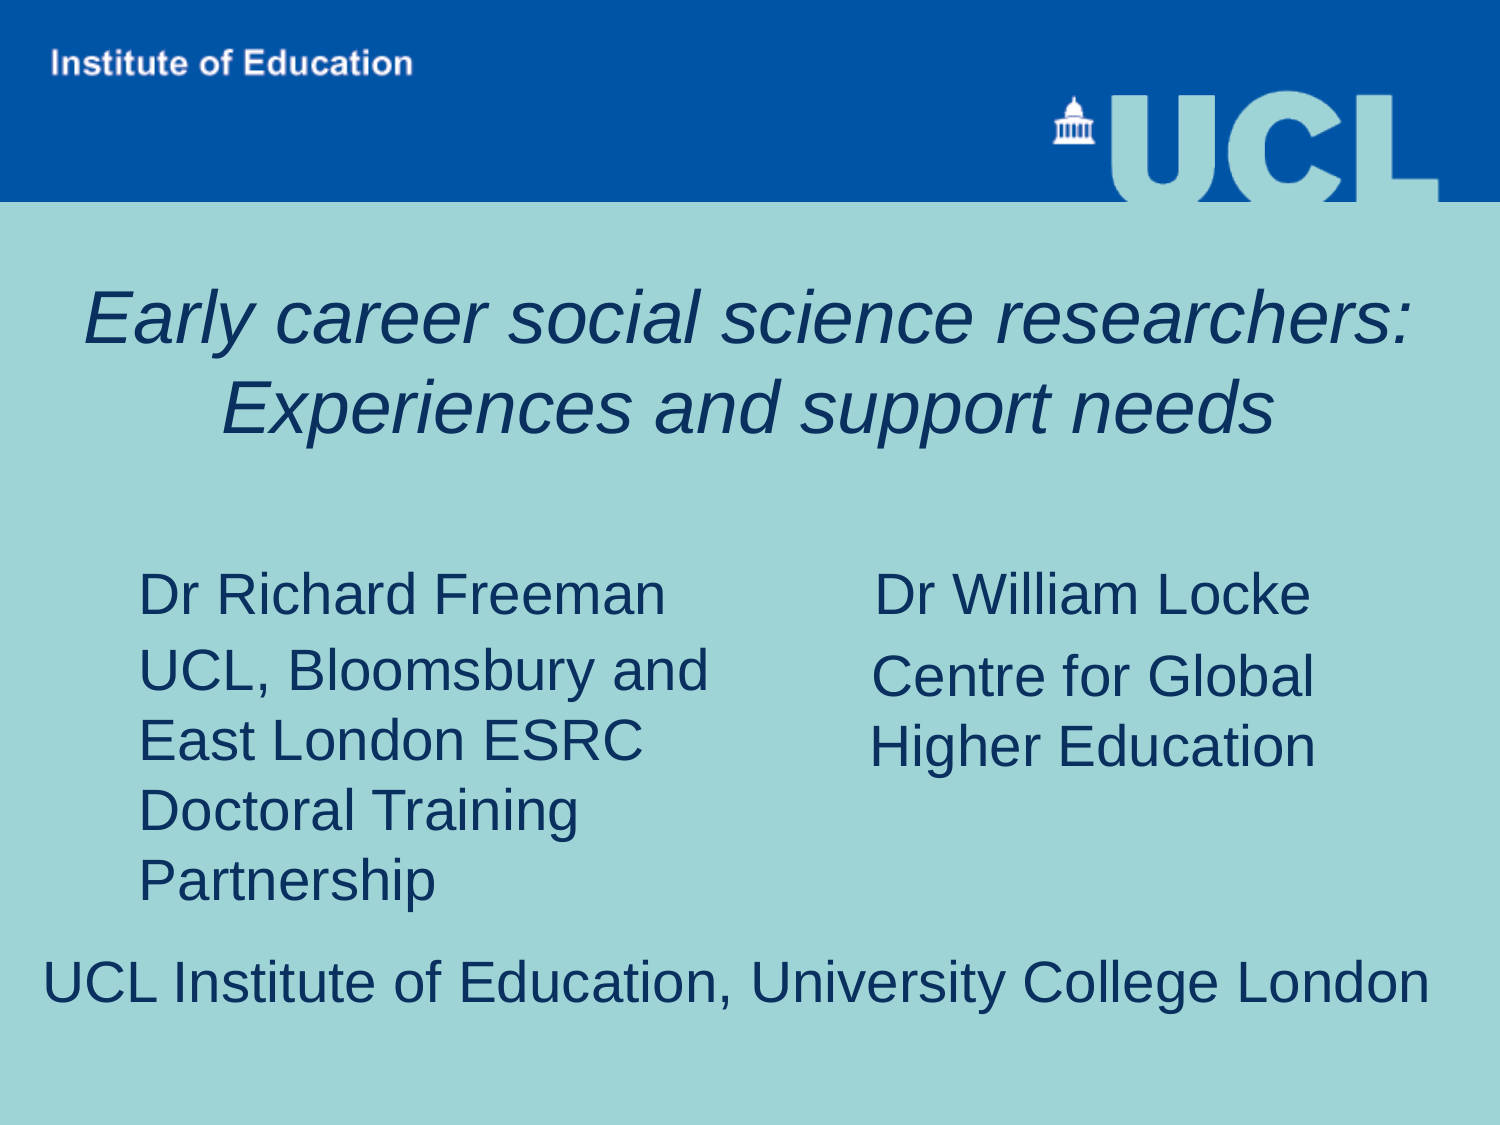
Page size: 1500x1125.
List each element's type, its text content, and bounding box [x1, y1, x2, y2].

text_box UCL Institute of Education, University College London [25, 936, 1451, 1022]
picture [0, 0, 1500, 202]
text_box Early career social science researchers: Experiences and support needs [58, 261, 1439, 457]
list Dr Richard Freeman UCL, Bloomsbury and East London ESRC Doctoral Training Partnership [124, 548, 787, 851]
list Dr William Locke Centre for Global Higher Education [762, 548, 1425, 846]
